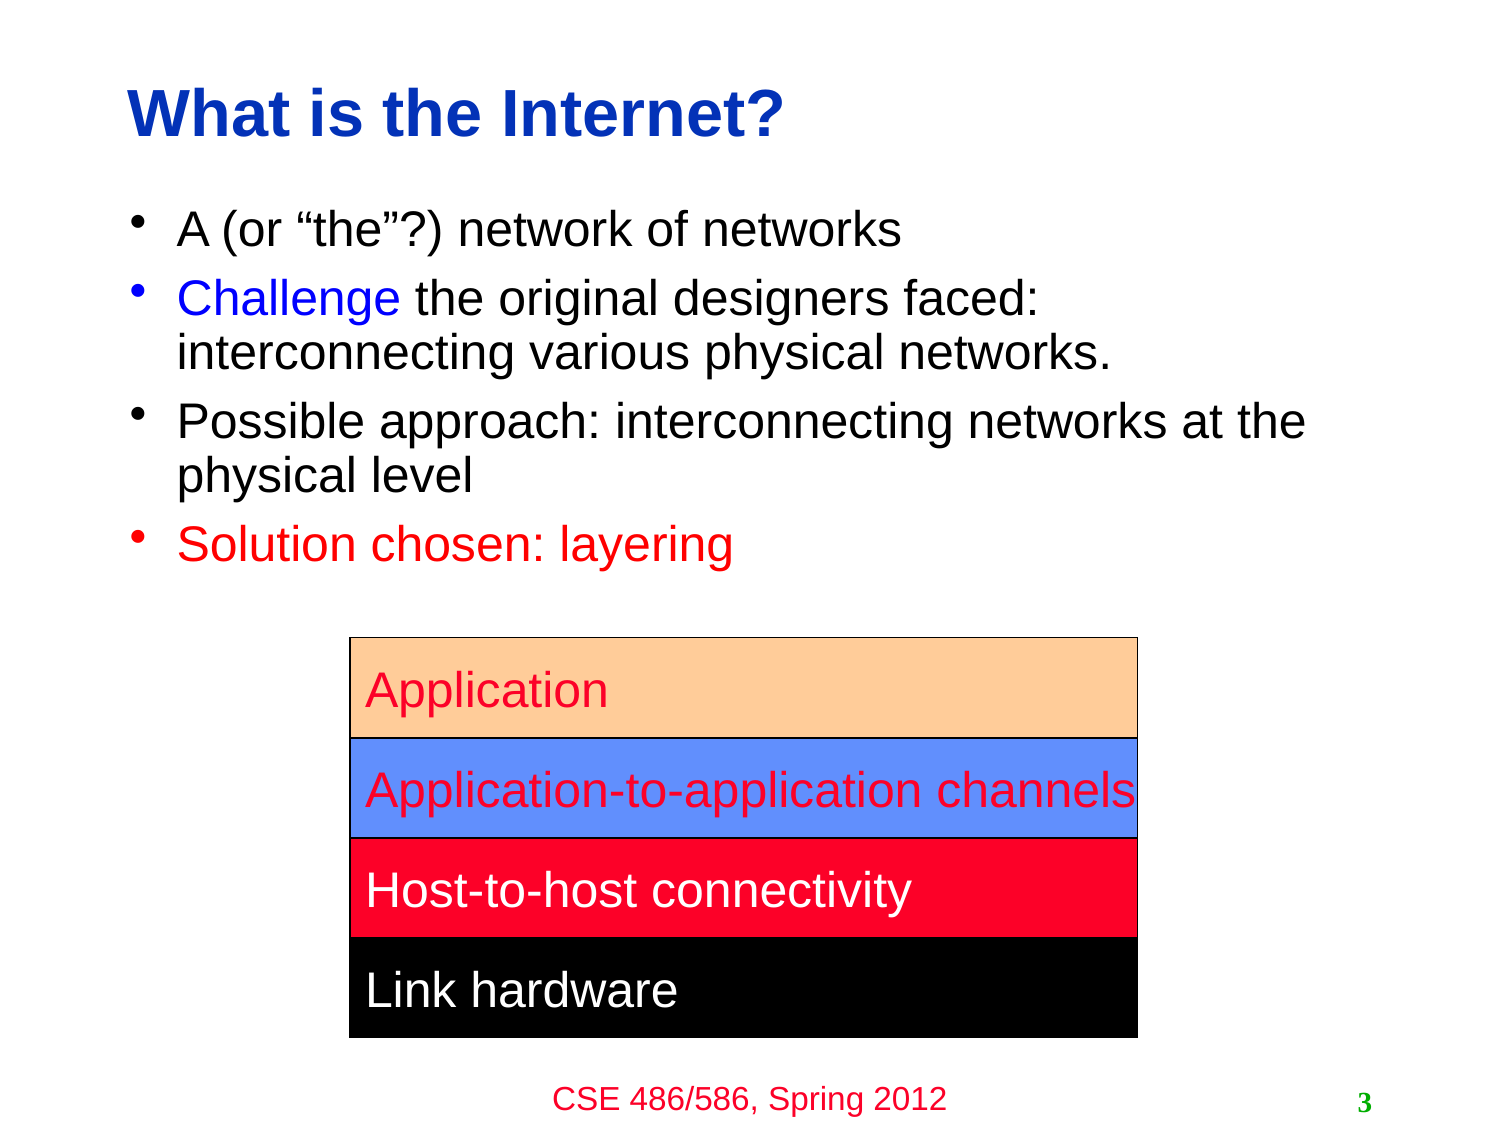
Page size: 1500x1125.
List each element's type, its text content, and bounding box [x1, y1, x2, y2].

slide_number 3 [1074, 1076, 1388, 1125]
text_box Application [350, 637, 1138, 738]
list A (or “the”?) network of networks Challenge the original designers faced: interconnecting various physical networks. Possible approach: interconnecting networks at the physical level Solution chosen: layering [114, 195, 1376, 1005]
text_box Host-to-host connectivity [350, 838, 1138, 938]
text_box Link hardware [350, 938, 1138, 1038]
text_box Application-to-application channels [350, 738, 1138, 838]
title What is the Internet? [112, 53, 1310, 176]
